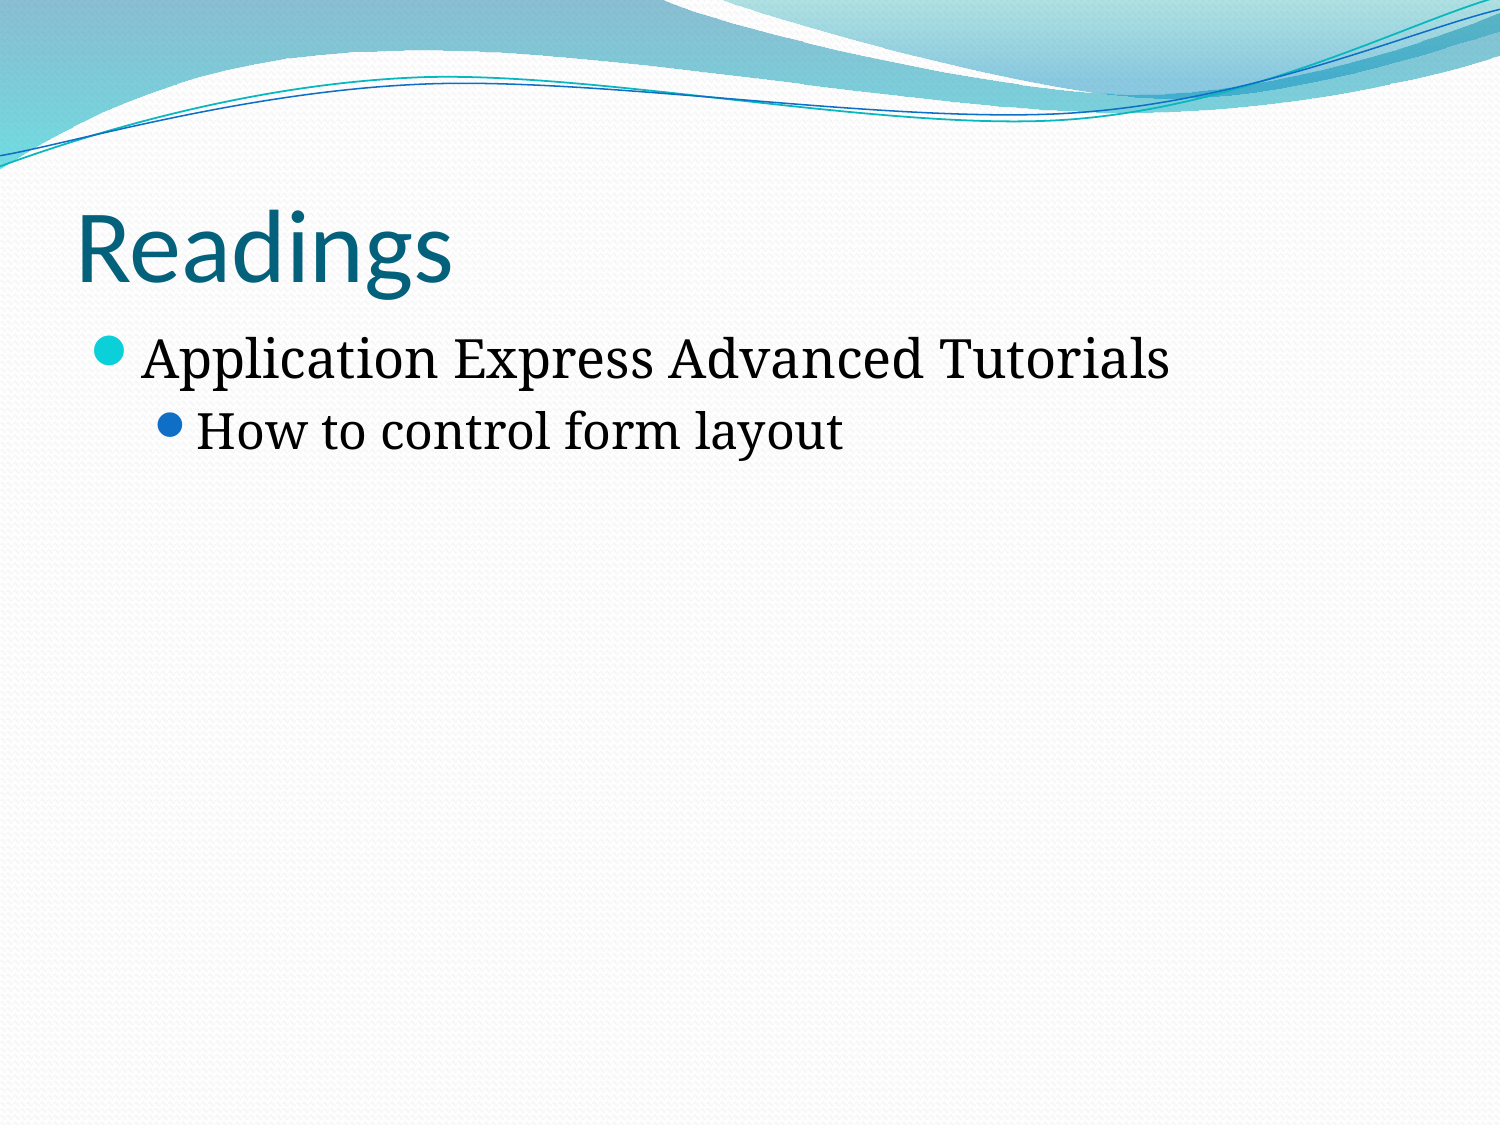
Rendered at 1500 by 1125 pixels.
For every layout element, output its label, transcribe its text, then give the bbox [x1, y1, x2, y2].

title Readings [75, 115, 1425, 303]
list Application Express Advanced Tutorials How to control form layout [75, 317, 1425, 1038]
